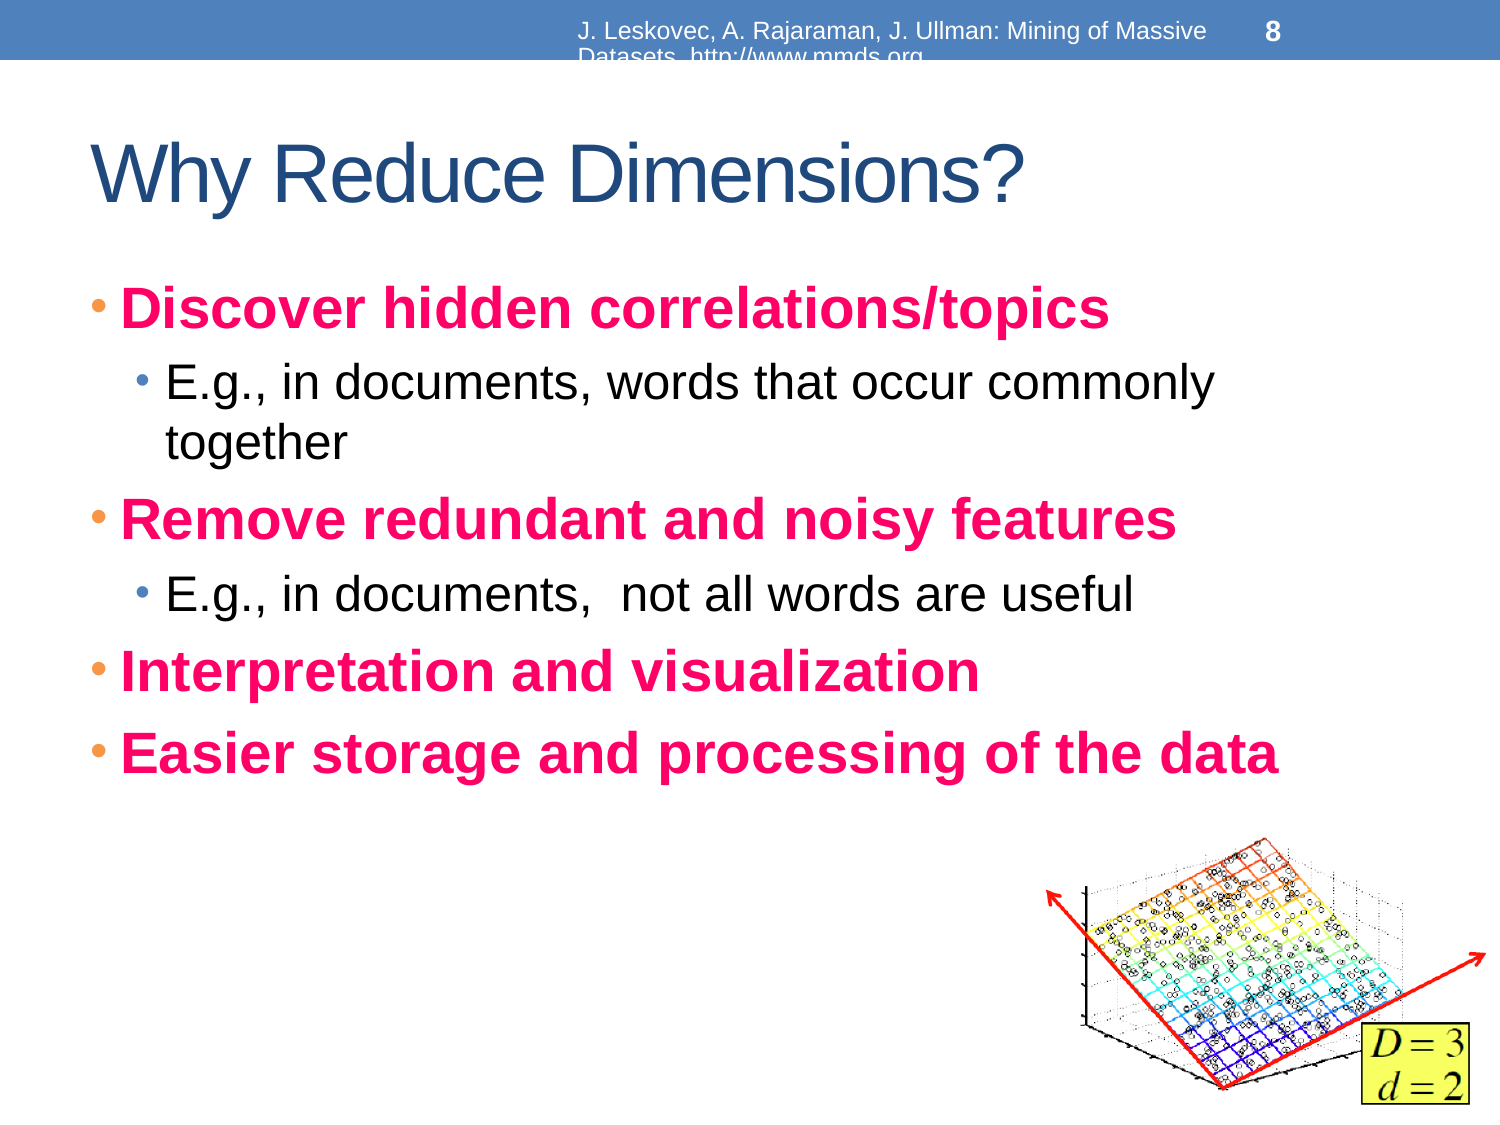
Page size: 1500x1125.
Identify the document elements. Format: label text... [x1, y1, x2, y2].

title Why Reduce Dimensions? [75, 87, 1425, 250]
slide_number 8 [1250, 3, 1425, 57]
footer J. Leskovec, A. Rajaraman, J. Ullman: Mining of Massive Datasets, http://www.mmds.org [562, 3, 1238, 57]
picture [1042, 803, 1500, 1125]
list Discover hidden correlations/topics E.g., in documents, words that occur commonly together Remove redundant and noisy features E.g., in documents, not all words are useful Interpretation and visualization Easier storage and processing of the data [75, 262, 1425, 1063]
